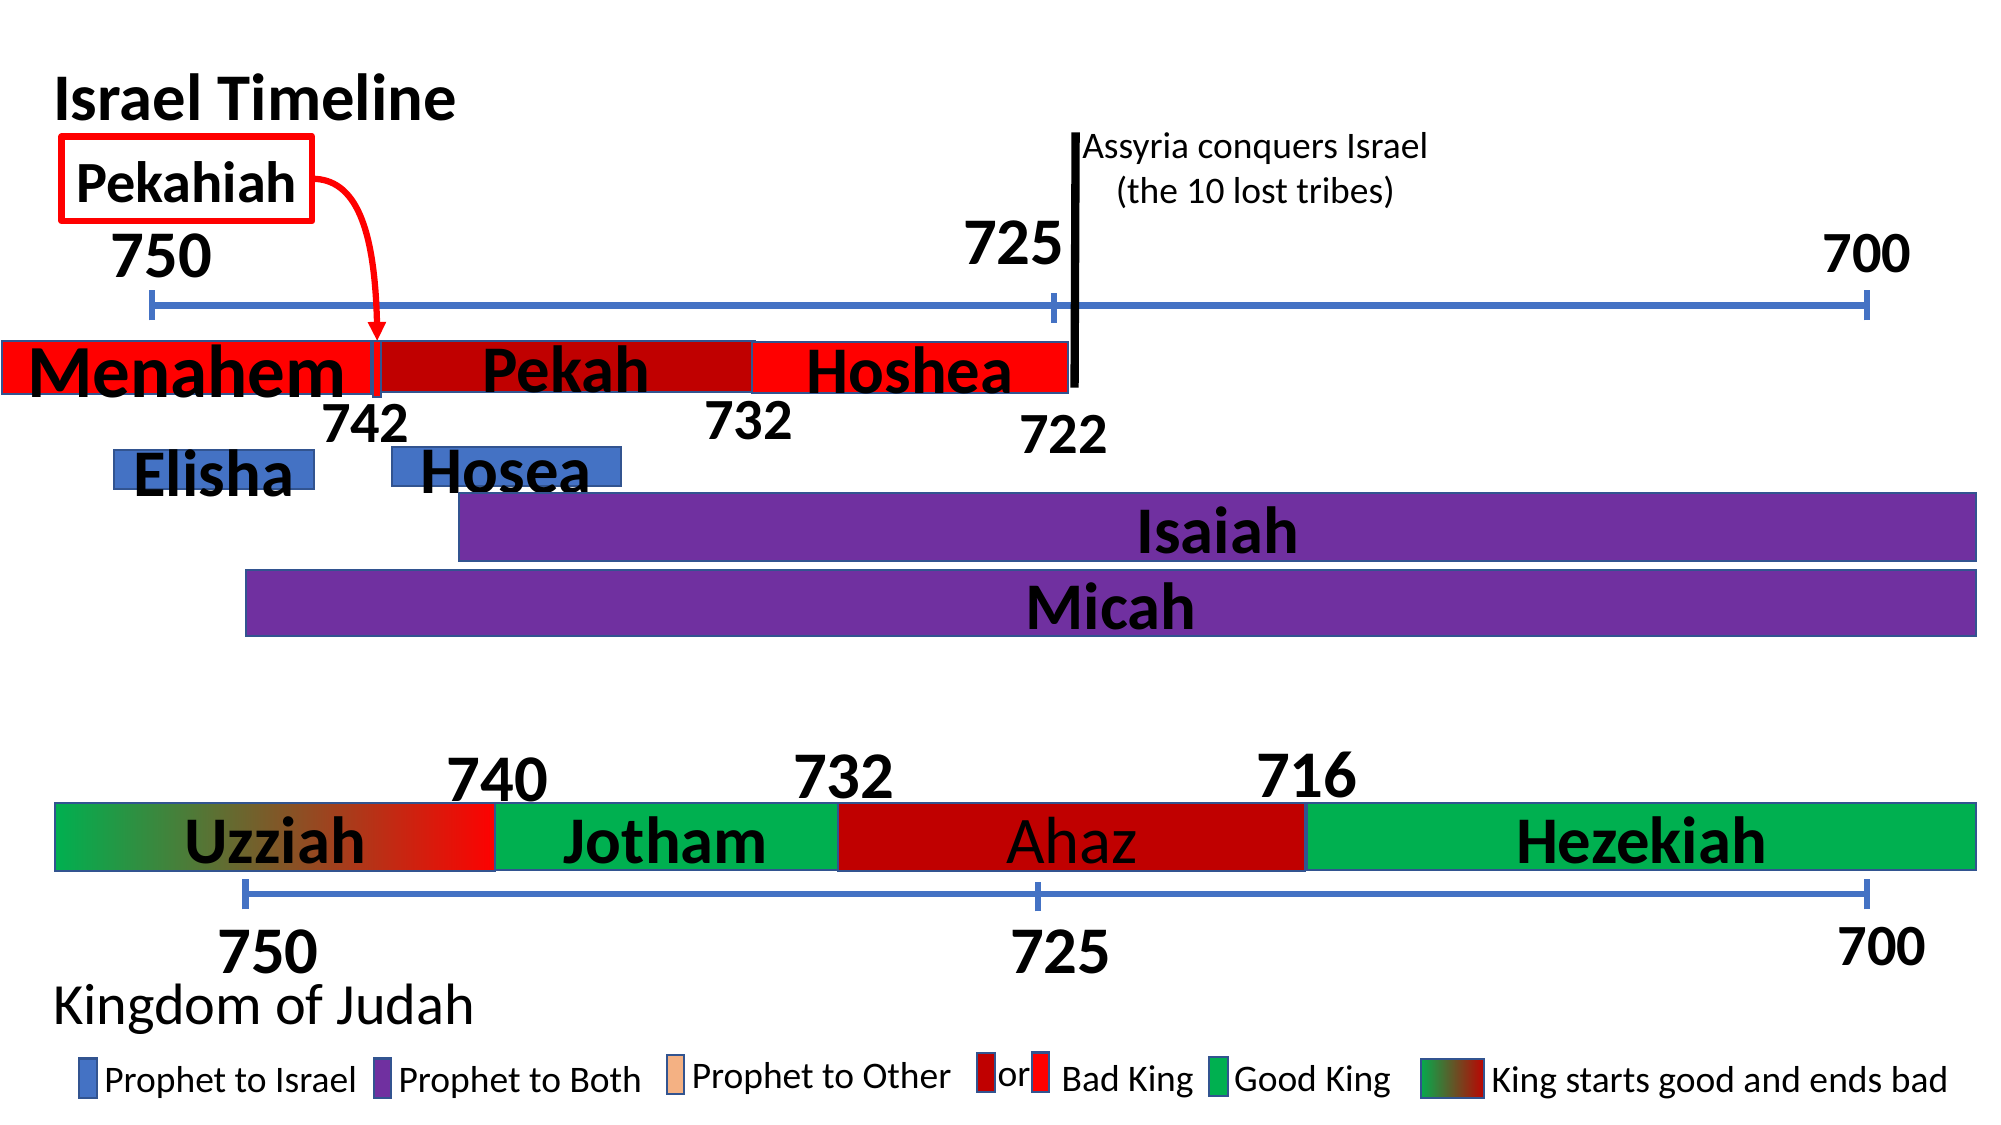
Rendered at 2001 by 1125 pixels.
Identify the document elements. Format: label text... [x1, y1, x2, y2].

text_box Assyria conquers Israel (the 10 lost tribes) [1067, 114, 1444, 219]
text_box Hezekiah [1306, 802, 1977, 871]
text_box [374, 1057, 384, 1099]
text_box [1420, 1047, 1967, 1109]
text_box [313, 179, 378, 341]
text_box 700 [1822, 899, 1941, 985]
text_box 732 [778, 724, 913, 820]
text_box 732 [689, 374, 817, 459]
text_box [666, 1054, 677, 1095]
text_box Israel Timeline [38, 46, 1039, 142]
text_box 725 [948, 190, 1071, 286]
text_box Kingdom of Judah [38, 958, 1039, 1044]
text_box Jotham [494, 802, 837, 871]
text_box Ahaz [837, 802, 1306, 872]
text_box Menahem [1, 340, 372, 395]
text_box Hosea [391, 446, 622, 487]
text_box Prophet to Both [384, 1047, 658, 1108]
text_box 700 [1807, 206, 1927, 292]
text_box 722 [1004, 387, 1132, 473]
text_box 742 [306, 393, 434, 462]
text_box Isaiah [458, 492, 1977, 562]
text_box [977, 1041, 1210, 1107]
text_box 750 [202, 899, 334, 958]
text_box 750 [95, 222, 233, 298]
text_box Uzziah [54, 802, 496, 872]
text_box 716 [1241, 723, 1376, 819]
text_box [372, 340, 382, 398]
text_box 725 [995, 899, 1127, 995]
text_box Micah [245, 569, 1977, 637]
text_box 740 [431, 727, 566, 822]
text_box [1209, 1046, 1408, 1107]
text_box Hoshea [751, 341, 1069, 394]
text_box Pekah [382, 340, 756, 393]
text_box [79, 1047, 374, 1109]
text_box Prophet to Other [677, 1044, 967, 1104]
text_box Elisha [113, 449, 315, 490]
text_box Pekahiah [61, 136, 313, 222]
